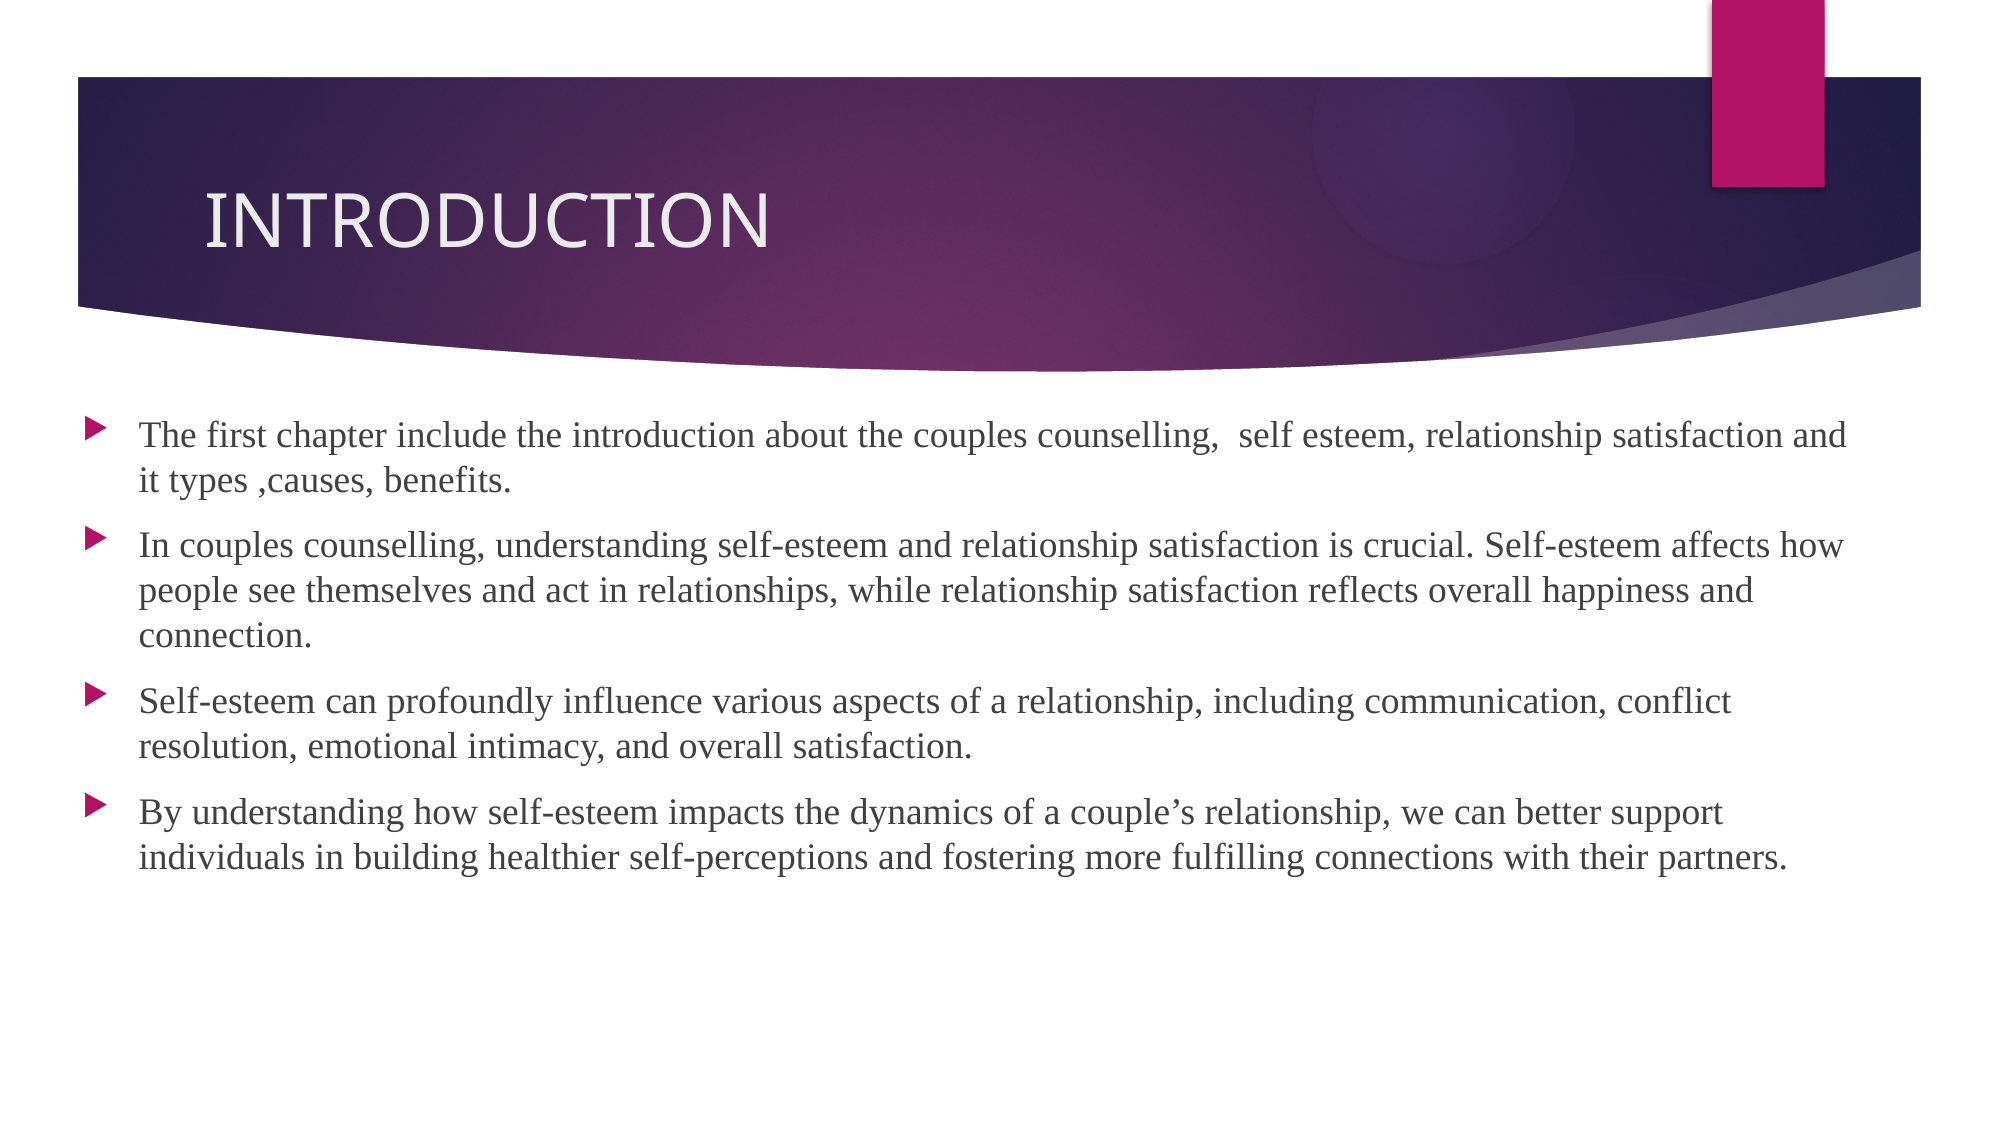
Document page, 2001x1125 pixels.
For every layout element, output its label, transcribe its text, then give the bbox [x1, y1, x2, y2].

list The first chapter include the introduction about the couples counselling, self esteem, relationship satisfaction and it types ,causes, benefits. In couples counselling, understanding self-esteem and relationship satisfaction is crucial. Self-esteem affects how people see themselves and act in relationships, while relationship satisfaction reflects overall happiness and connection. Self-esteem can profoundly influence various aspects of a relationship, including communication, conflict resolution, emotional intimacy, and overall satisfaction. By understanding how self-esteem impacts the dynamics of a couple’s relationship, we can better support individuals in building healthier self-perceptions and fostering more fulfilling connections with their partners. [67, 401, 1887, 1125]
title INTRODUCTION [189, 159, 1627, 276]
